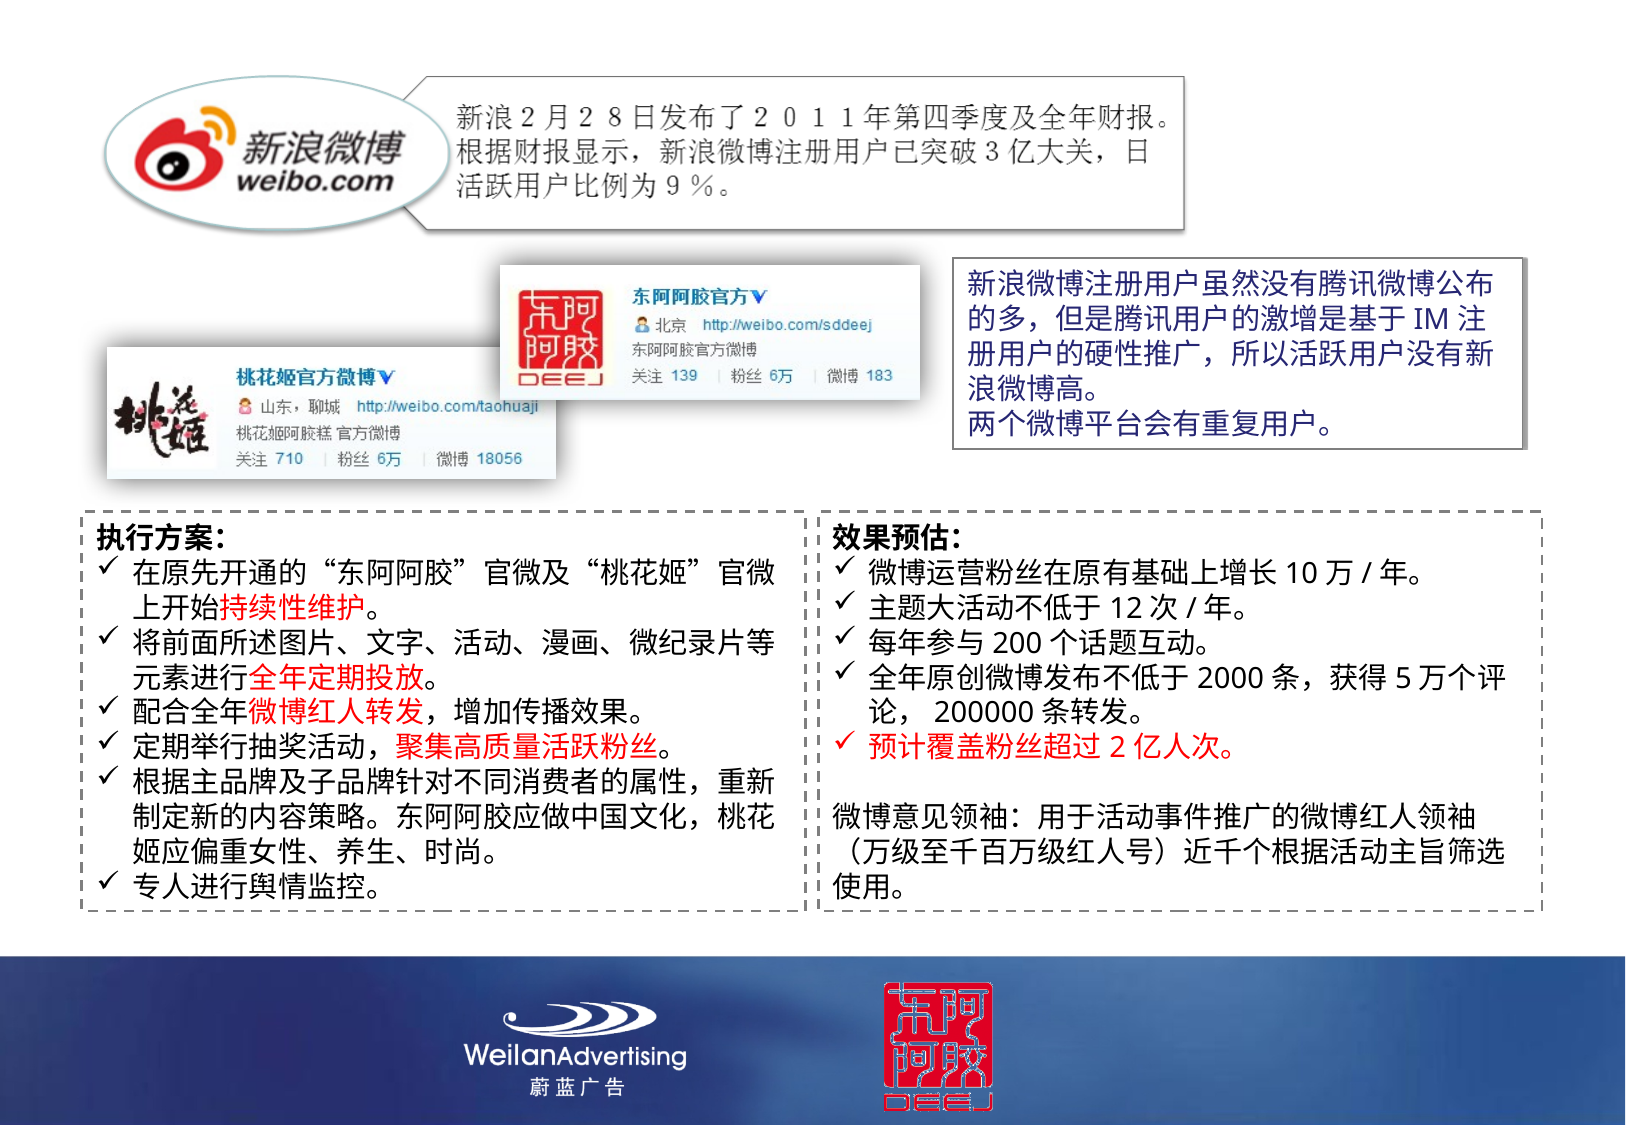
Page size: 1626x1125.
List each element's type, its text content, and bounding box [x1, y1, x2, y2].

text_box 效果预估： 微博运营粉丝在原有基础上增长10万/年。 主题大活动不低于12次/年。 每年参与200个话题互动。 全年原创微博发布不低于2000条，获得5万个评论，200000条转发。 预计覆盖粉丝超过2亿人次。 微博意见领袖：用于活动事件推广的微博红人领袖（万级至千百万级红人号）近千个根据活动主旨筛选使用。 [818, 511, 1542, 911]
picture [0, 0, 1626, 1125]
text_box 新浪微博注册用户虽然没有腾讯微博公布的多，但是腾讯用户的激增是基于IM注册用户的硬性推广，所以活跃用户没有新浪微博高。 两个微博平台会有重复用户。 [953, 257, 1523, 450]
text_box 执行方案： 在原先开通的“东阿阿胶”官微及“桃花姬”官微上开始持续性维护。 将前面所述图片、文字、活动、漫画、微纪录片等元素进行全年定期投放。 配合全年微博红人转发，增加传播效果。 定期举行抽奖活动，聚集高质量活跃粉丝。 根据主品牌及子品牌针对不同消费者的属性，重新制定新的内容策略。东阿阿胶应做中国文化，桃花姬应偏重女性、养生、时尚。 专人进行舆情监控。 [81, 511, 806, 911]
